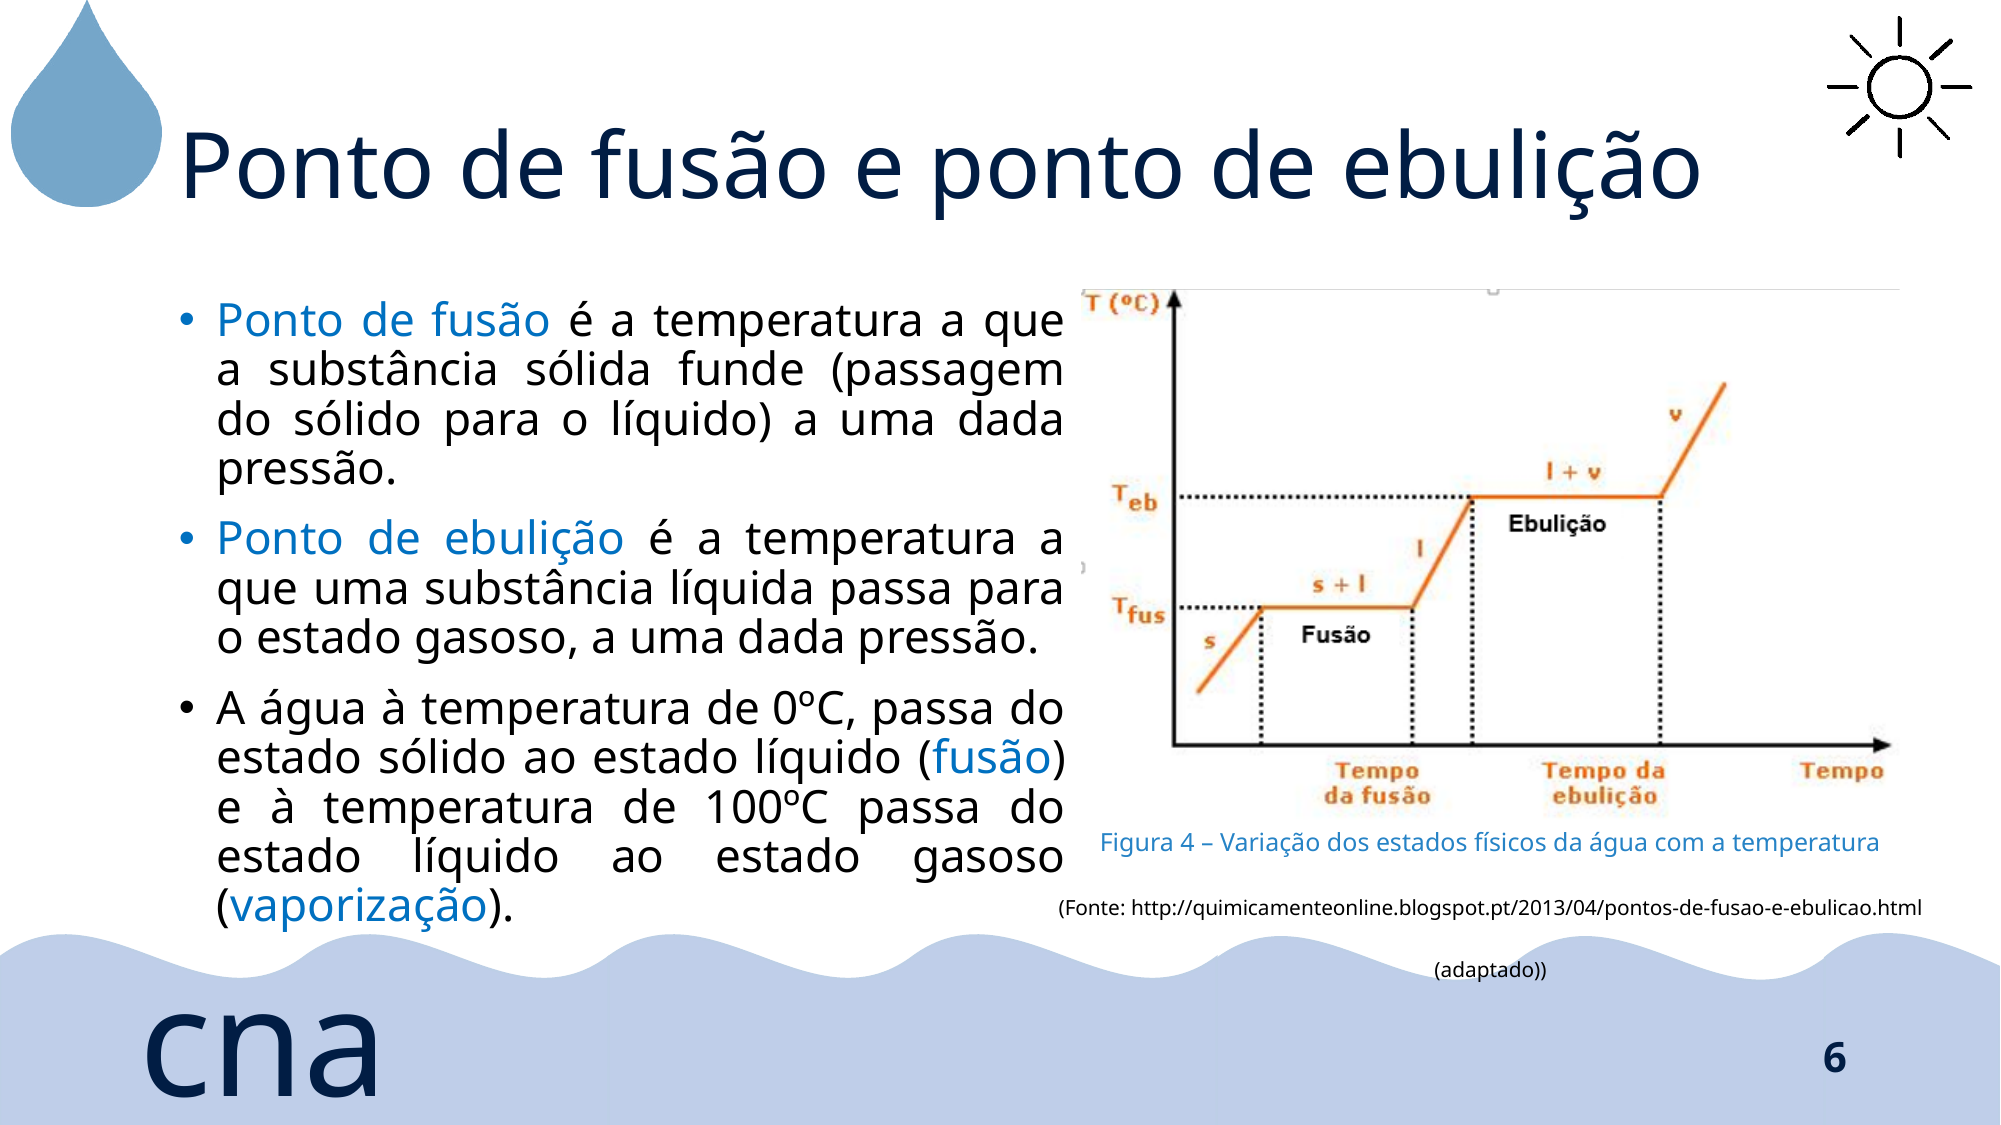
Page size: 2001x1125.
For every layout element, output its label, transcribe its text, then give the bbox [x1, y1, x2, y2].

picture [0, 0, 164, 207]
text_box Figura 4 – Variação dos estados físicos da água com a temperatura (Fonte: http://quimicamenteonline.blogspot.pt/2013/04/pontos-de-fusao-e-ebulicao.html (adaptado)) [1031, 819, 1950, 934]
list Ponto de fusão é a temperatura a que a substância sólida funde (passagem do sólido para o líquido) a uma dada pressão. Ponto de ebulição é a temperatura a que uma substância líquida passa para o estado gasoso, a uma dada pressão. A água à temperatura de 0ºC, passa do estado sólido ao estado líquido (fusão) e à temperatura de 100ºC passa do estado líquido ao estado gasoso (vaporização). [164, 289, 1080, 927]
picture [1824, 9, 1982, 164]
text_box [0, 934, 2000, 1125]
picture [1080, 289, 1900, 823]
title Ponto de fusão e ponto de ebulição [164, 59, 1863, 278]
